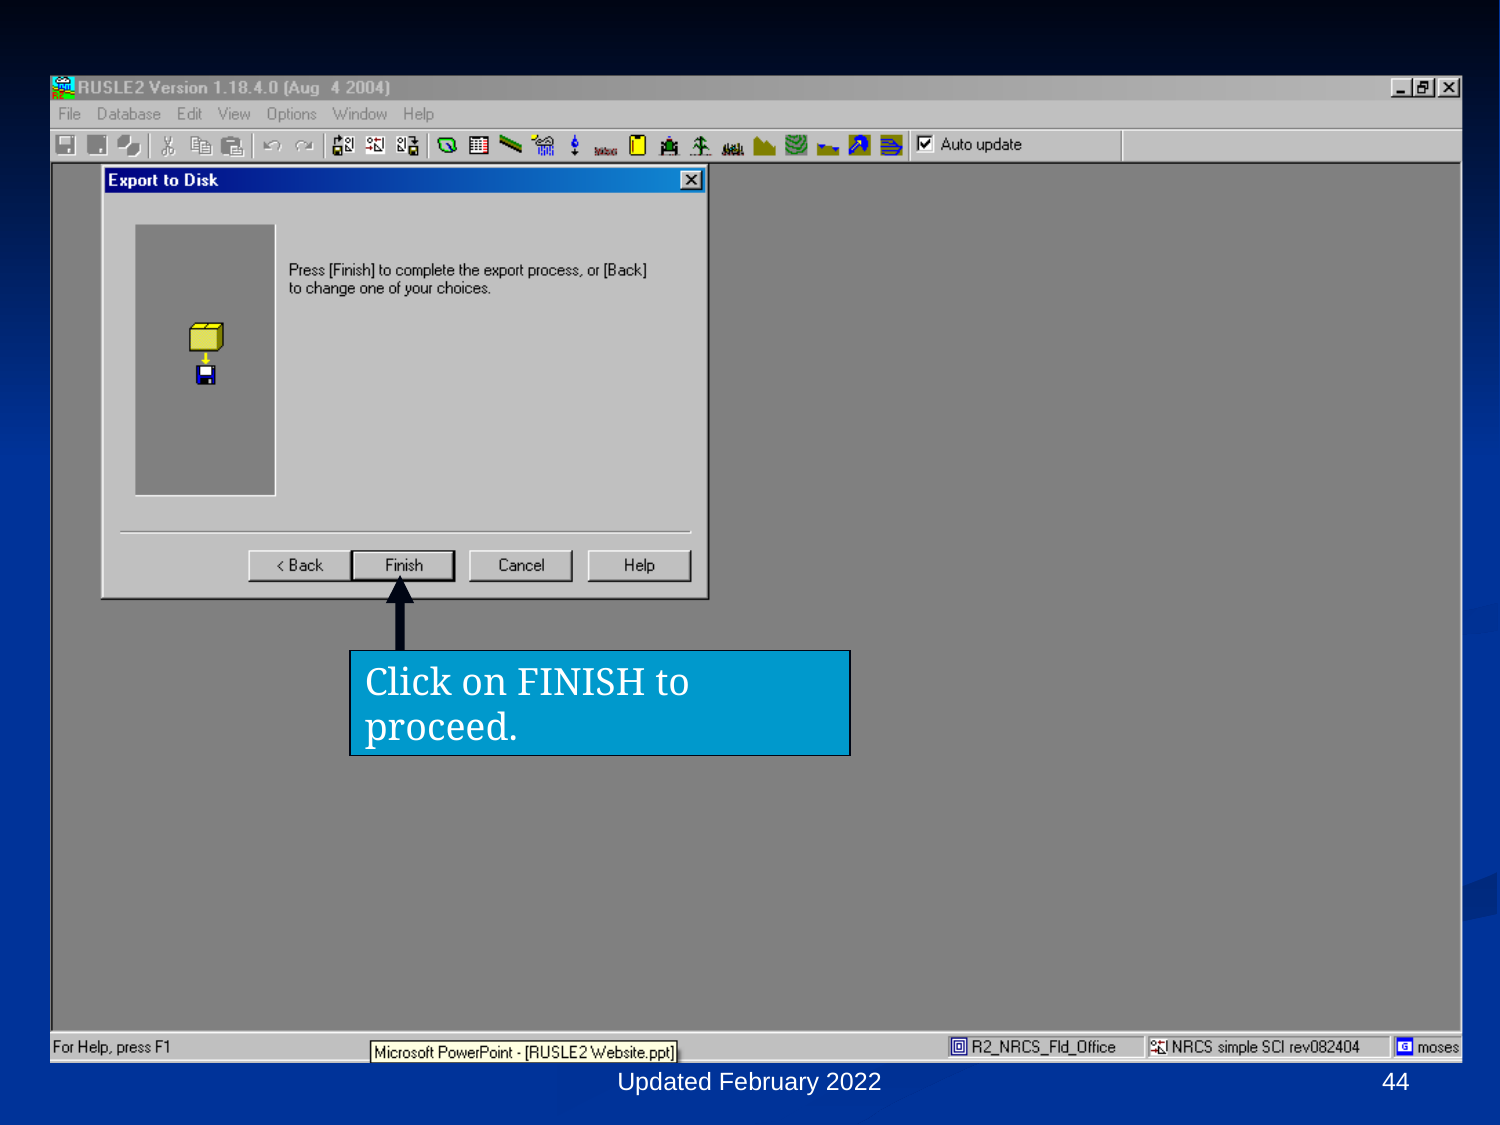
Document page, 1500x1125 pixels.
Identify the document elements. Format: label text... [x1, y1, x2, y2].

slide_number 44 [1074, 1072, 1426, 1104]
picture [49, 74, 1463, 1063]
footer Updated February 2022 [512, 1072, 988, 1104]
